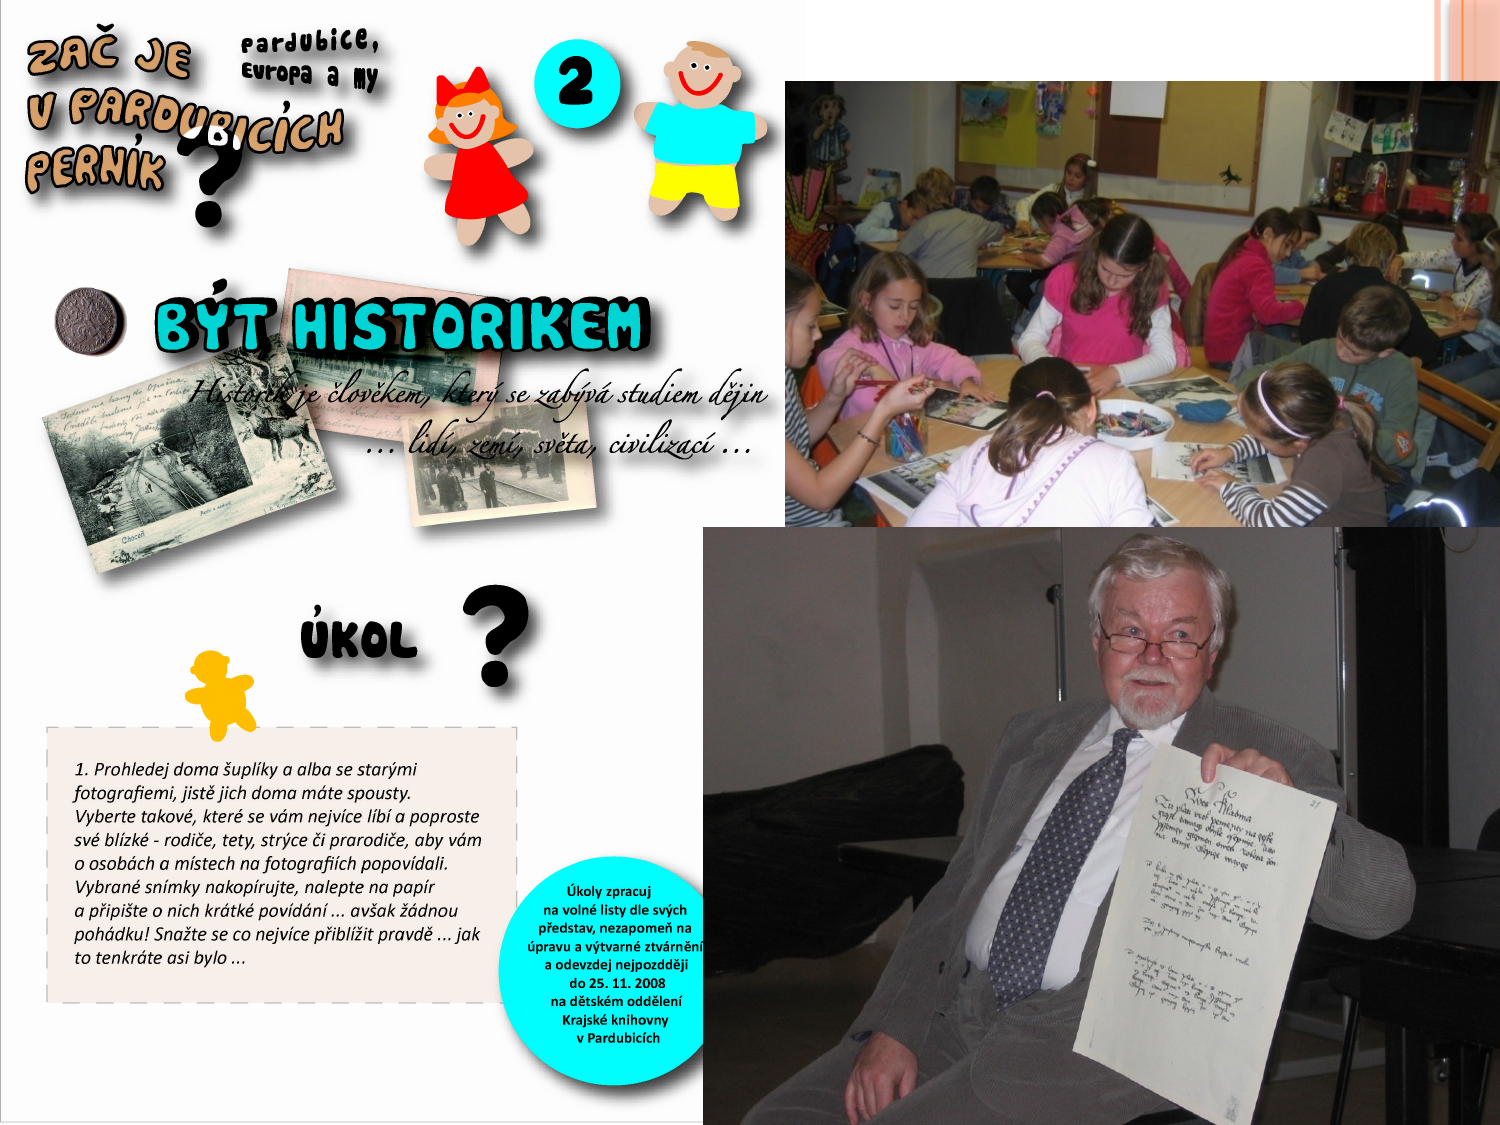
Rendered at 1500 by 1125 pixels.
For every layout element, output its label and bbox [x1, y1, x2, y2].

list [784, 81, 1500, 525]
list [0, 0, 805, 1125]
picture [702, 526, 1500, 1125]
